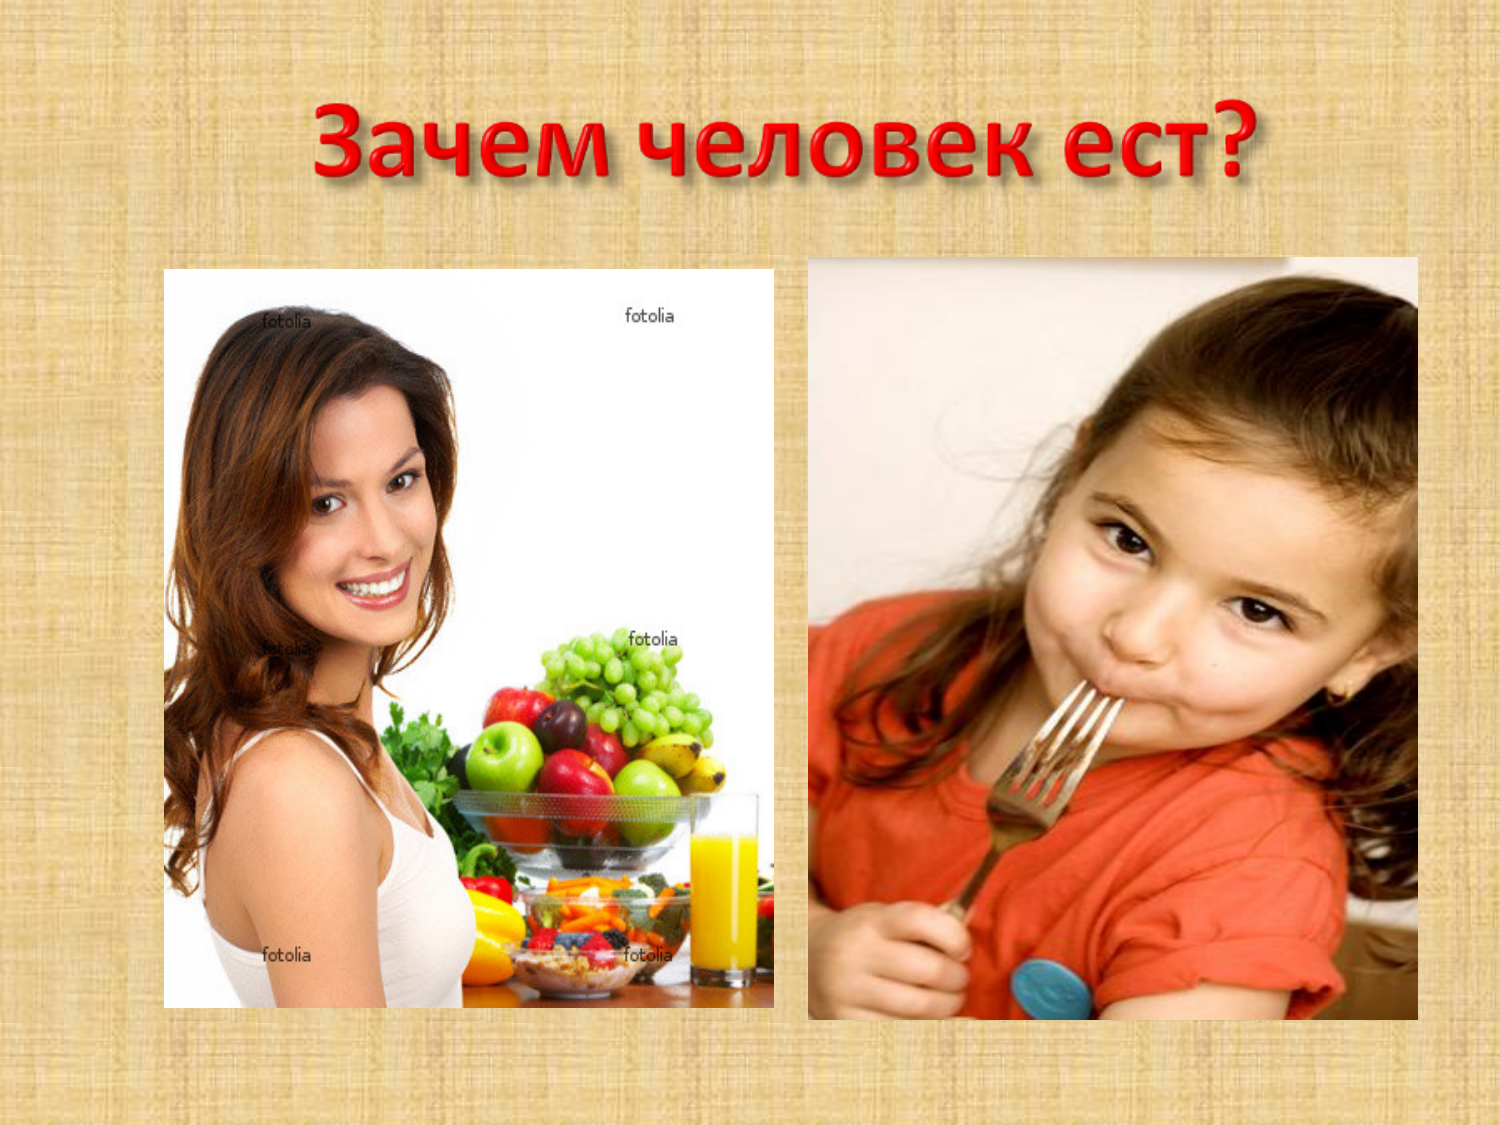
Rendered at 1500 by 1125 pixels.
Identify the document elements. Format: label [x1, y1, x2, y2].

picture [0, 0, 1500, 1125]
title [148, 28, 1427, 235]
